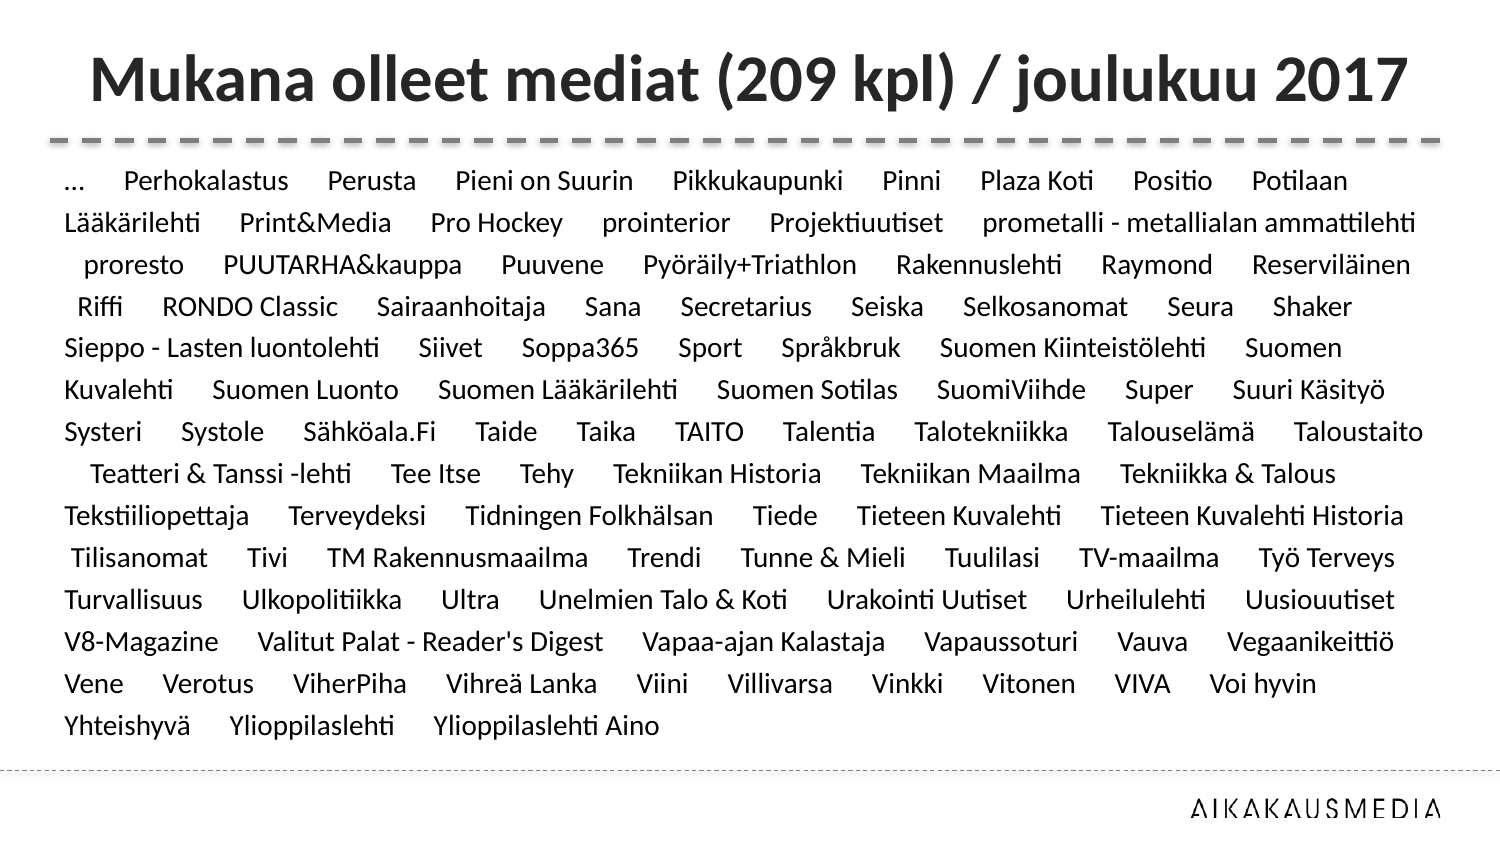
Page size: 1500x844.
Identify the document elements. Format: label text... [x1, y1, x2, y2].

text_box … Perhokalastus Perusta Pieni on Suurin Pikkukaupunki Pinni Plaza Koti Positio Potilaan Lääkärilehti Print&Media Pro Hockey prointerior Projektiuutiset prometalli - metallialan ammattilehti proresto PUUTARHA&kauppa Puuvene Pyöräily+Triathlon Rakennuslehti Raymond Reserviläinen Riffi RONDO Classic Sairaanhoitaja Sana Secretarius Seiska Selkosanomat Seura Shaker Sieppo - Lasten luontolehti Siivet Soppa365 Sport Språkbruk Suomen Kiinteistölehti Suomen Kuvalehti Suomen Luonto Suomen Lääkärilehti Suomen Sotilas SuomiViihde Super Suuri Käsityö Systeri Systole Sähköala.Fi Taide Taika TAITO Talentia Talotekniikka Talouselämä Taloustaito Teatteri & Tanssi -lehti Tee Itse Tehy Tekniikan Historia Tekniikan Maailma Tekniikka & Talous Tekstiiliopettaja Terveydeksi Tidningen Folkhälsan Tiede Tieteen Kuvalehti Tieteen Kuvalehti Historia Tilisanomat Tivi TM Rakennusmaailma Trendi Tunne & Mieli Tuulilasi TV-maailma Työ Terveys Turvallisuus Ulkopolitiikka Ultra Unelmien Talo & Koti Urakointi Uutiset Urheilulehti Uusiouutiset V8-Magazine Valitut Palat - Reader's Digest Vapaa-ajan Kalastaja Vapaussoturi Vauva Vegaanikeittiö Vene Verotus ViherPiha Vihreä Lanka Viini Villivarsa Vinkki Vitonen VIVA Voi hyvin Yhteishyvä Ylioppilaslehti Ylioppilaslehti Aino [49, 146, 1448, 791]
title Mukana olleet mediat (209 kpl) / joulukuu 2017 [27, 0, 1473, 150]
